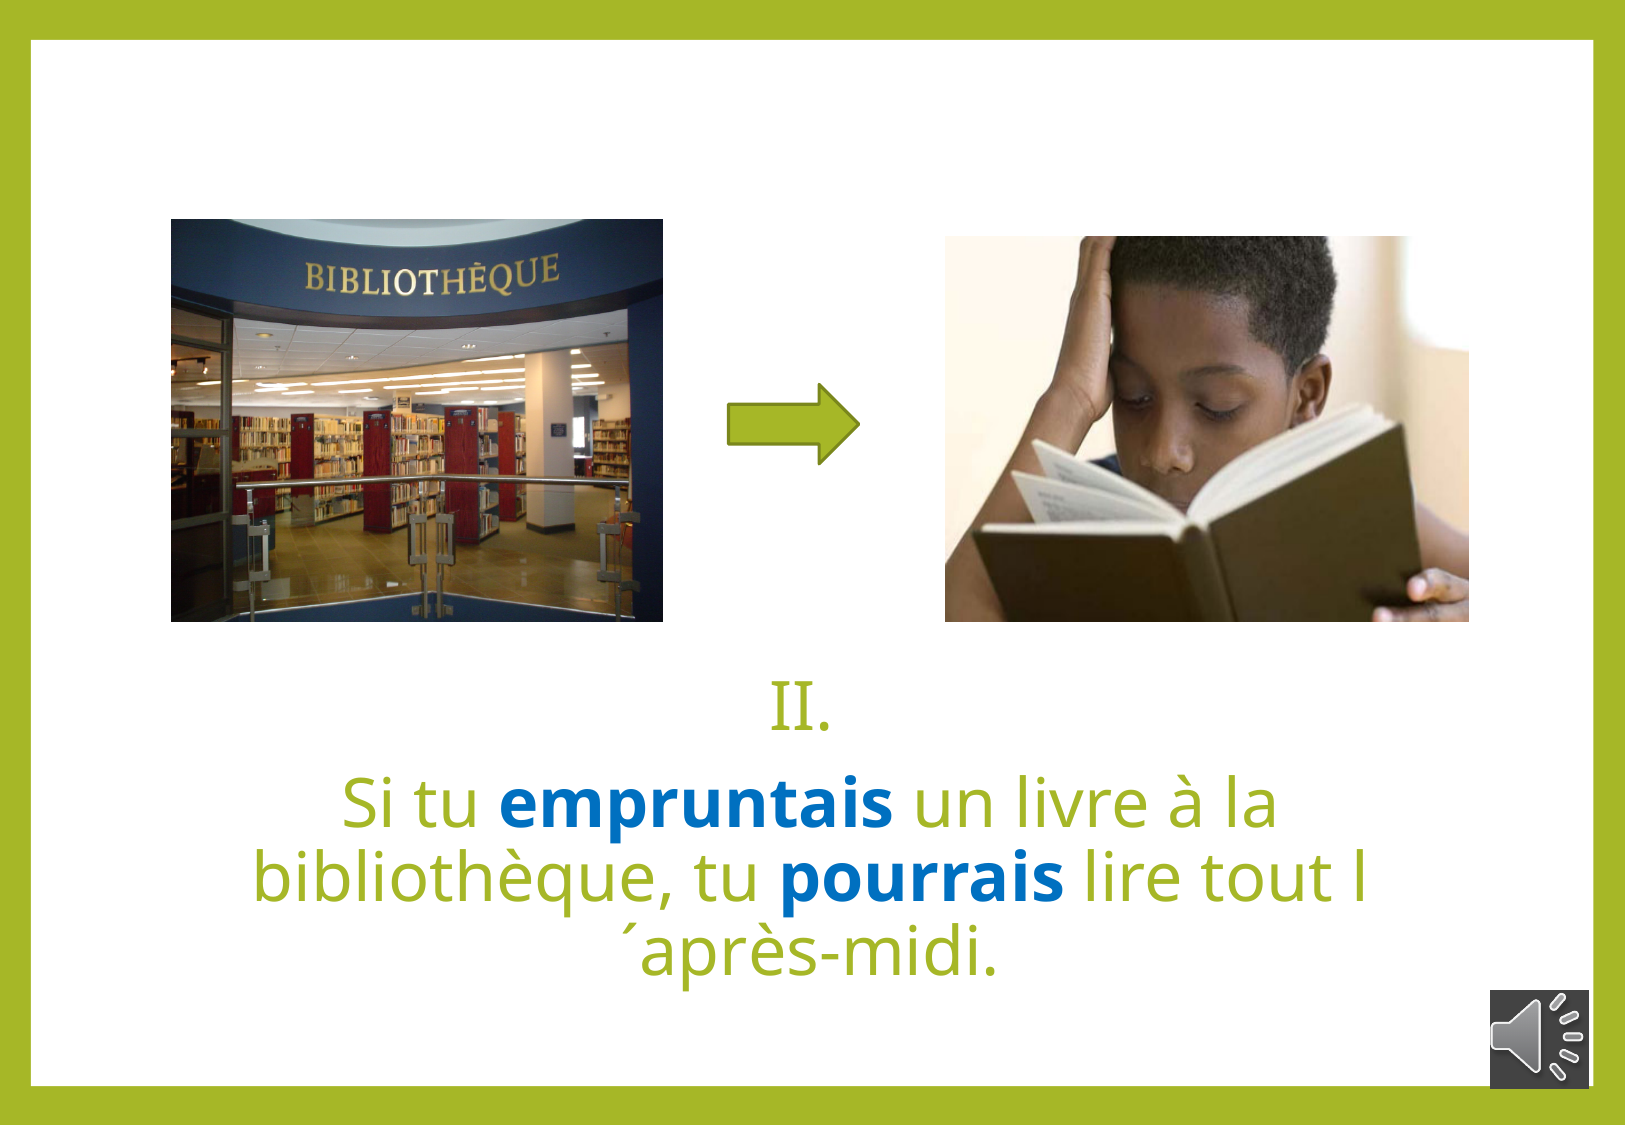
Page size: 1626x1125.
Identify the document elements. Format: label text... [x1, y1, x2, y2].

text_box [726, 382, 860, 466]
list II. Si tu empruntais un livre à la bibliothèque, tu pourrais lire tout l´après-midi. [152, 337, 1469, 1000]
picture [1489, 989, 1590, 1090]
picture [944, 236, 1469, 622]
picture [171, 219, 663, 622]
